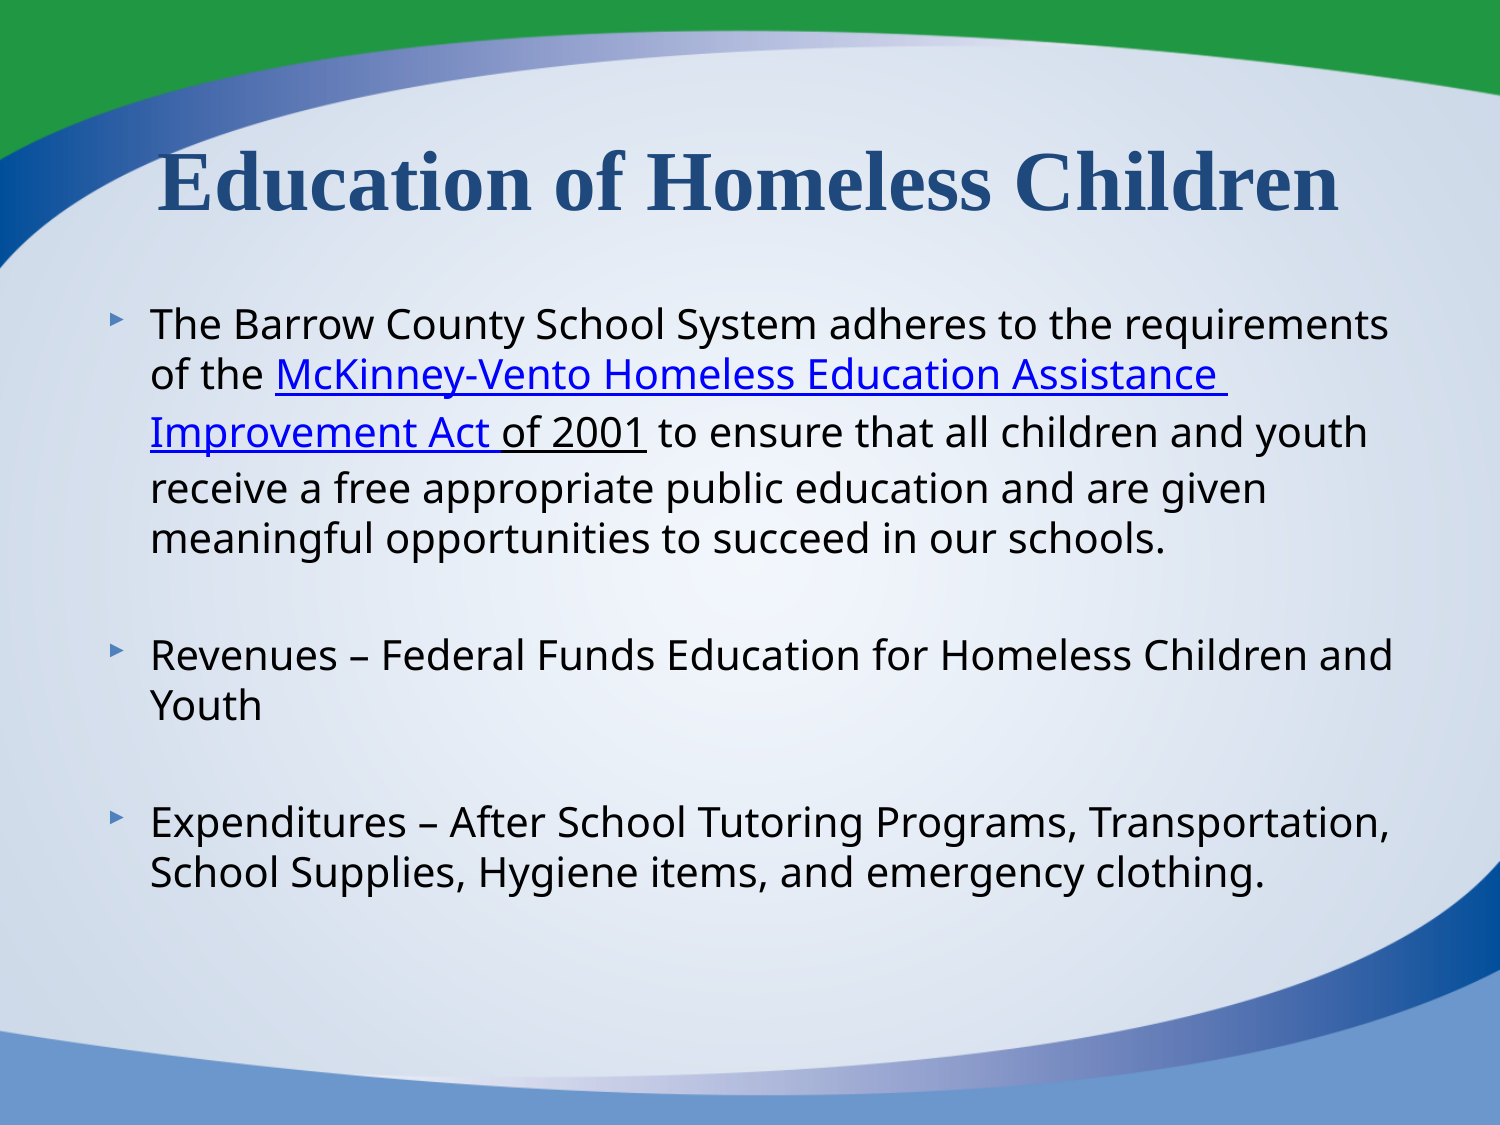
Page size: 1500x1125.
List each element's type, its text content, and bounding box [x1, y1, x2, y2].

list The Barrow County School System adheres to the requirements of the McKinney-Vento Homeless Education Assistance Improvement Act of 2001 to ensure that all children and youth receive a free appropriate public education and are given meaningful opportunities to succeed in our schools. Revenues – Federal Funds Education for Homeless Children and Youth Expenditures – After School Tutoring Programs, Transportation, School Supplies, Hygiene items, and emergency clothing. [75, 259, 1425, 986]
picture [0, 0, 1500, 1125]
title Education of Homeless Children [75, 117, 1425, 259]
